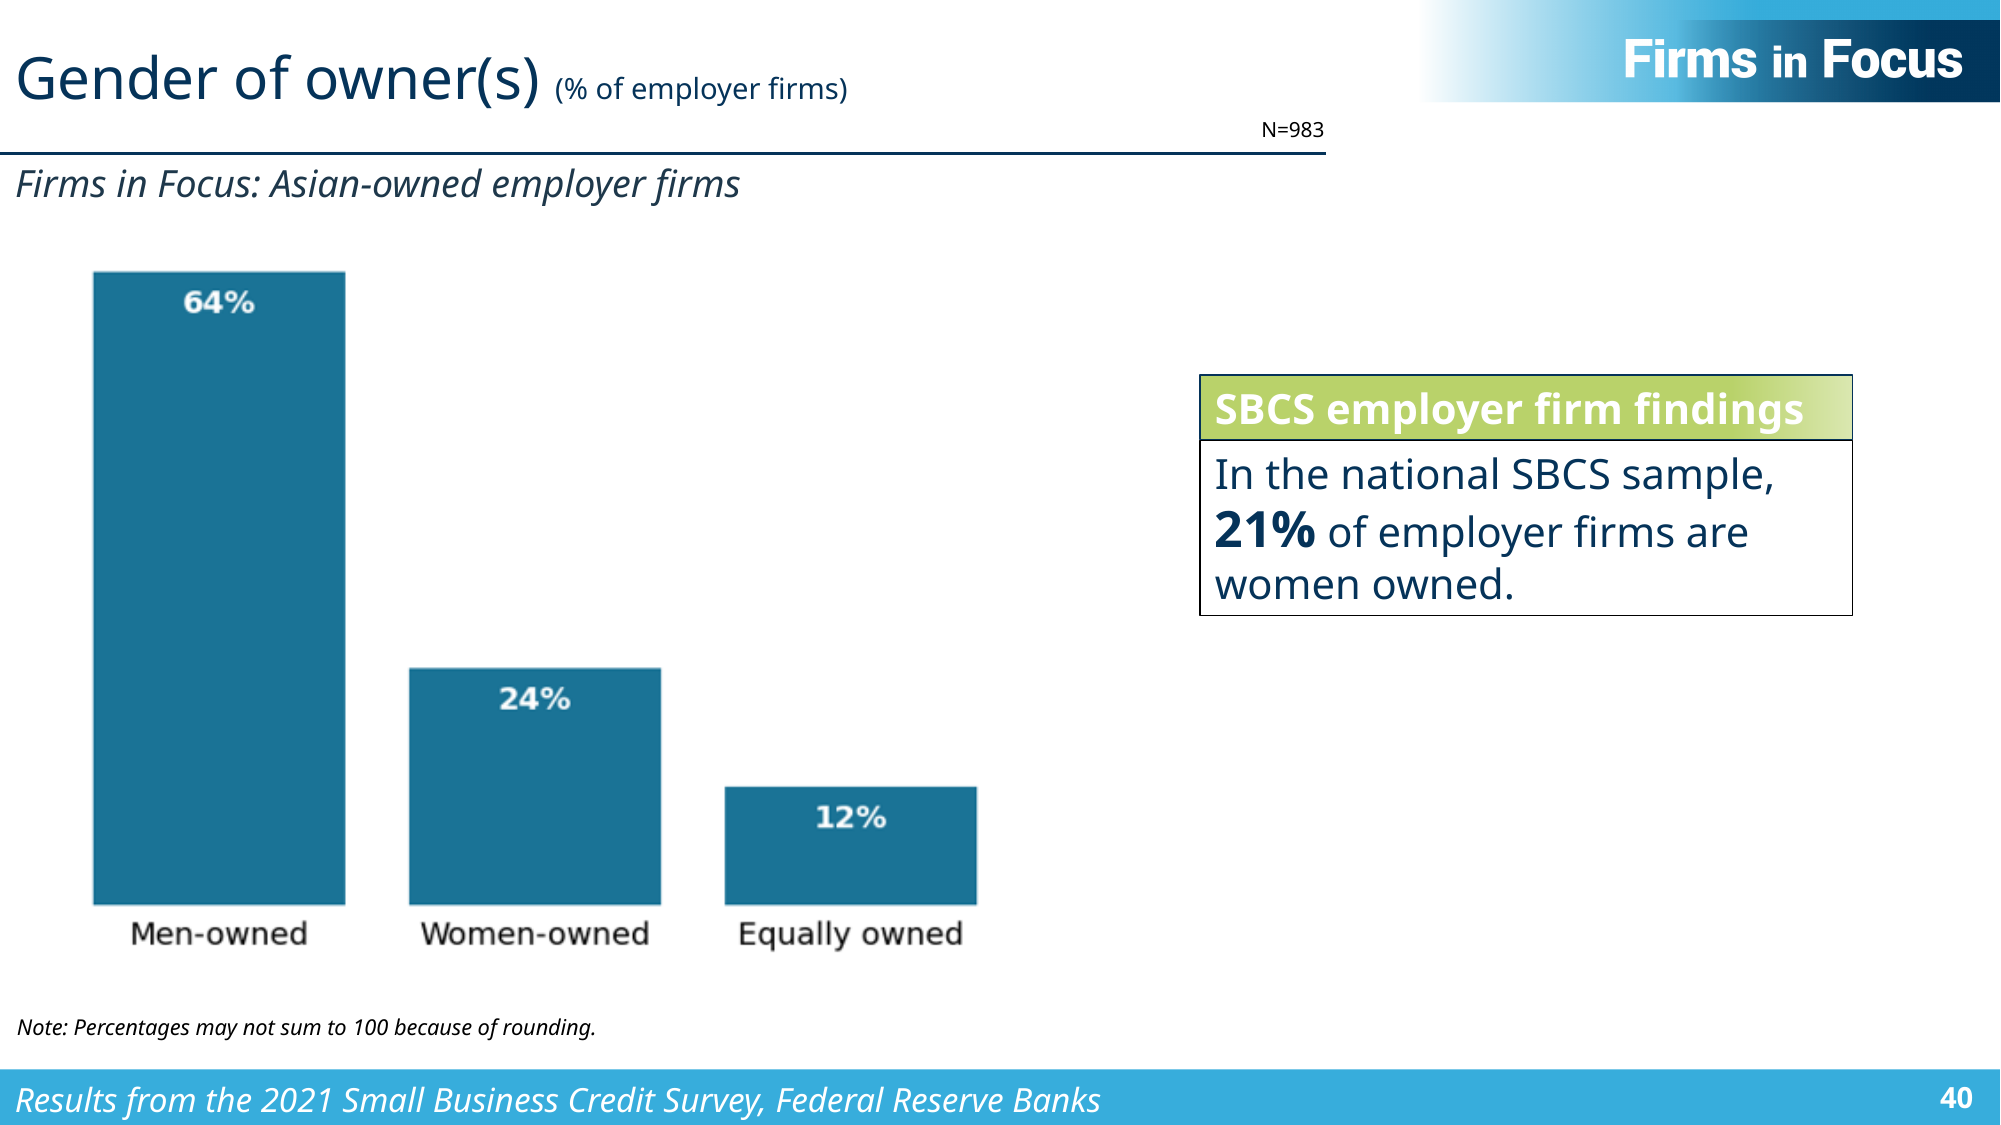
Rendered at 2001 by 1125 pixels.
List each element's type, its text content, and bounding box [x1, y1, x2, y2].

text_box SBCS employer firm findings [1200, 375, 1853, 440]
text_box Note: Percentages may not sum to 100 because of rounding. [2, 1006, 1708, 1048]
title Gender of owner(s) (% of employer firms) [0, 22, 1097, 139]
picture [1190, 0, 2000, 178]
text_box N=983 [1113, 109, 1339, 149]
text_box Firms in Focus: Asian-owned employer firms [0, 161, 1339, 210]
picture [25, 217, 1046, 975]
text_box In the national SBCS sample, 21% of employer firms are women owned. [1200, 440, 1853, 616]
